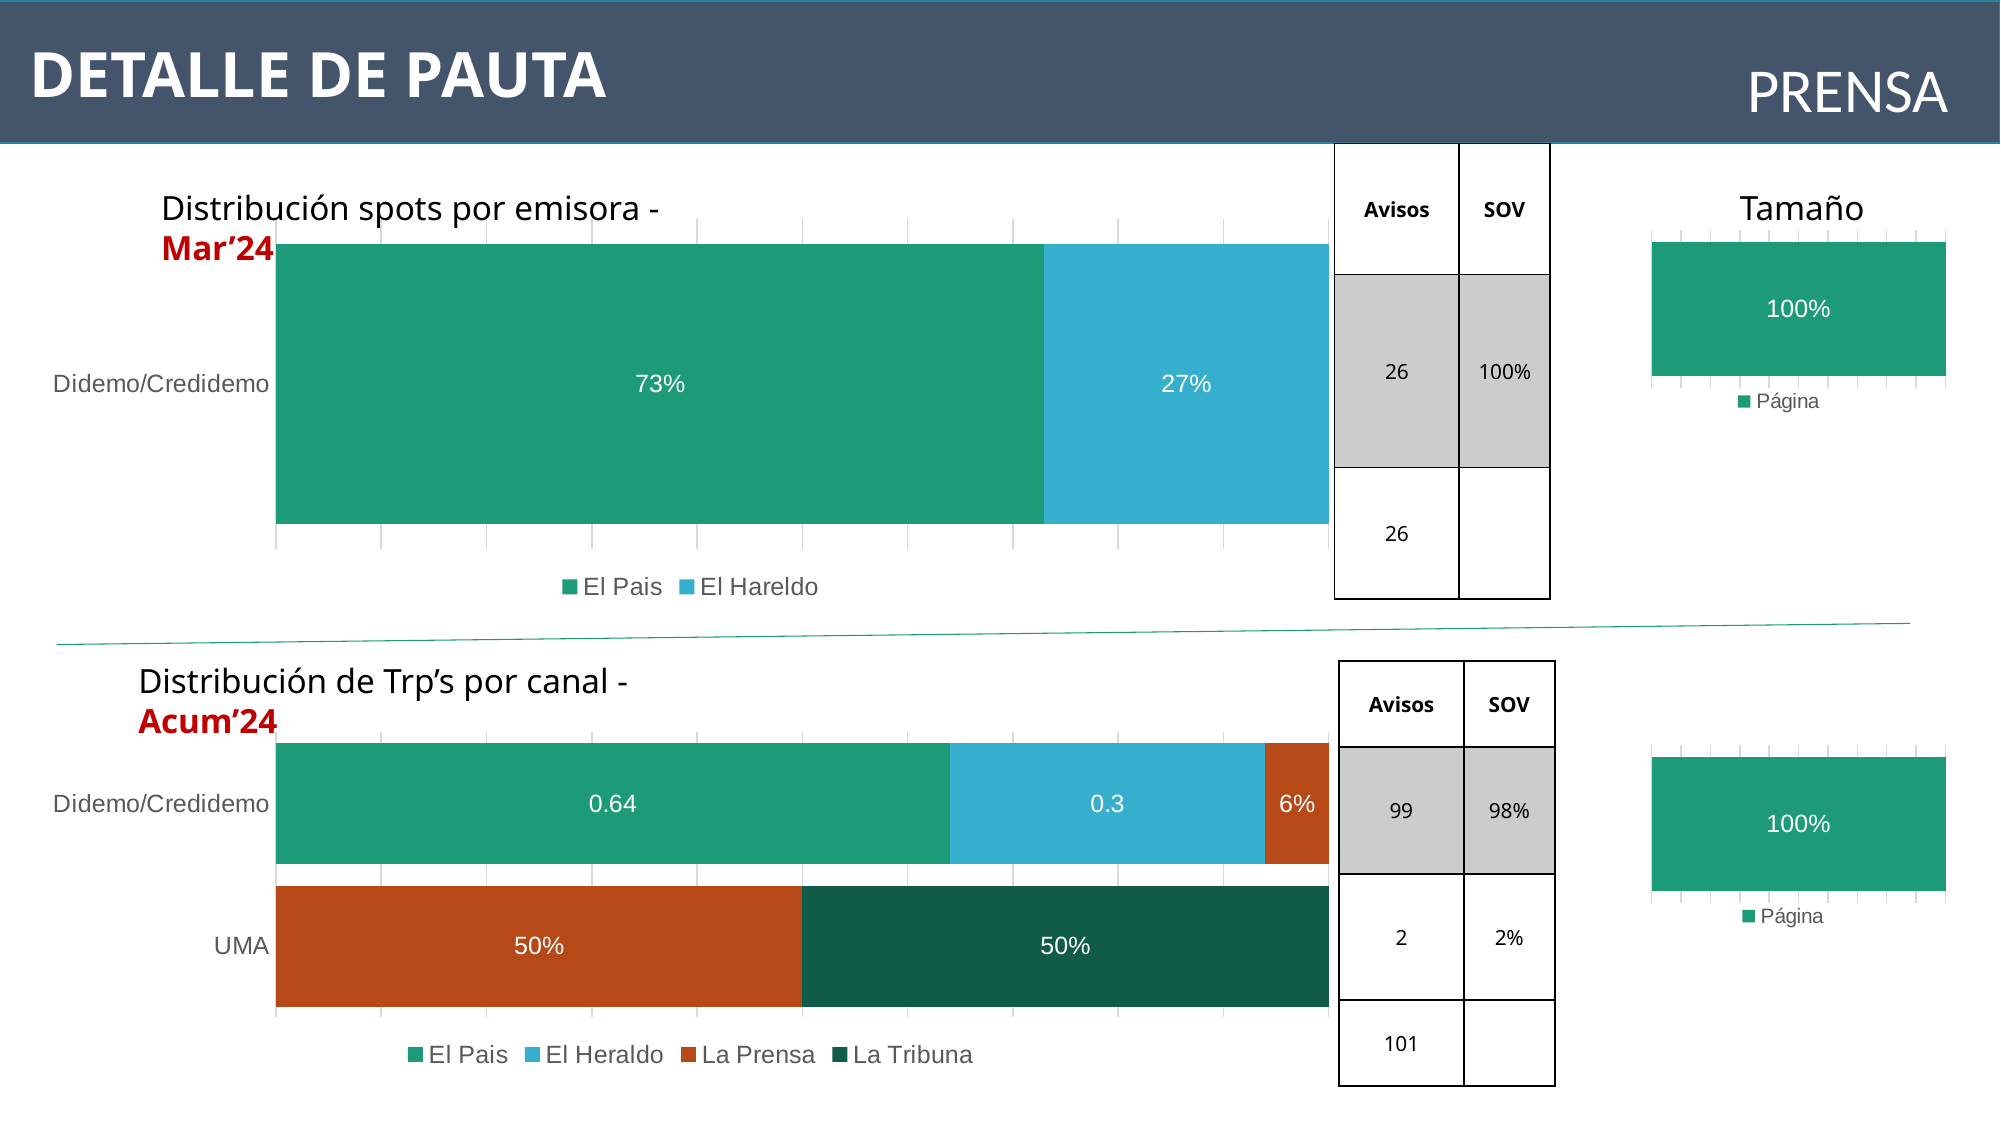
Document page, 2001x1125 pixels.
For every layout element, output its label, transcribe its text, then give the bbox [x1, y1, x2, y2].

table_cell [1460, 468, 1549, 598]
table_header Avisos [1335, 144, 1458, 274]
chart [26, 210, 1356, 607]
table_cell 99 [1356, 748, 1463, 873]
text_box DETALLE DE PAUTA [0, 0, 2000, 144]
table_header SOV [1460, 144, 1549, 274]
table_cell 26 [1356, 275, 1458, 467]
table_cell 2% [1465, 875, 1554, 999]
table_cell 101 [1340, 1001, 1463, 1085]
table_header SOV [1465, 662, 1554, 746]
chart [1640, 218, 1957, 424]
chart [26, 725, 1356, 1074]
table_cell 100% [1460, 275, 1549, 467]
table_cell 98% [1465, 748, 1554, 873]
table_header Avisos [1340, 662, 1463, 746]
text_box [56, 623, 1911, 645]
table_cell [1465, 1001, 1554, 1085]
text_box PRENSA [1496, 42, 1964, 132]
text_box Tamaño [1640, 180, 1964, 235]
chart [1640, 733, 1957, 939]
text_box Distribución spots por emisora - Mar’24 [146, 180, 786, 210]
table_cell 2 [1356, 875, 1463, 999]
text_box Distribución de Trp’s por canal - Acum’24 [123, 652, 792, 725]
table_cell 26 [1356, 468, 1458, 598]
